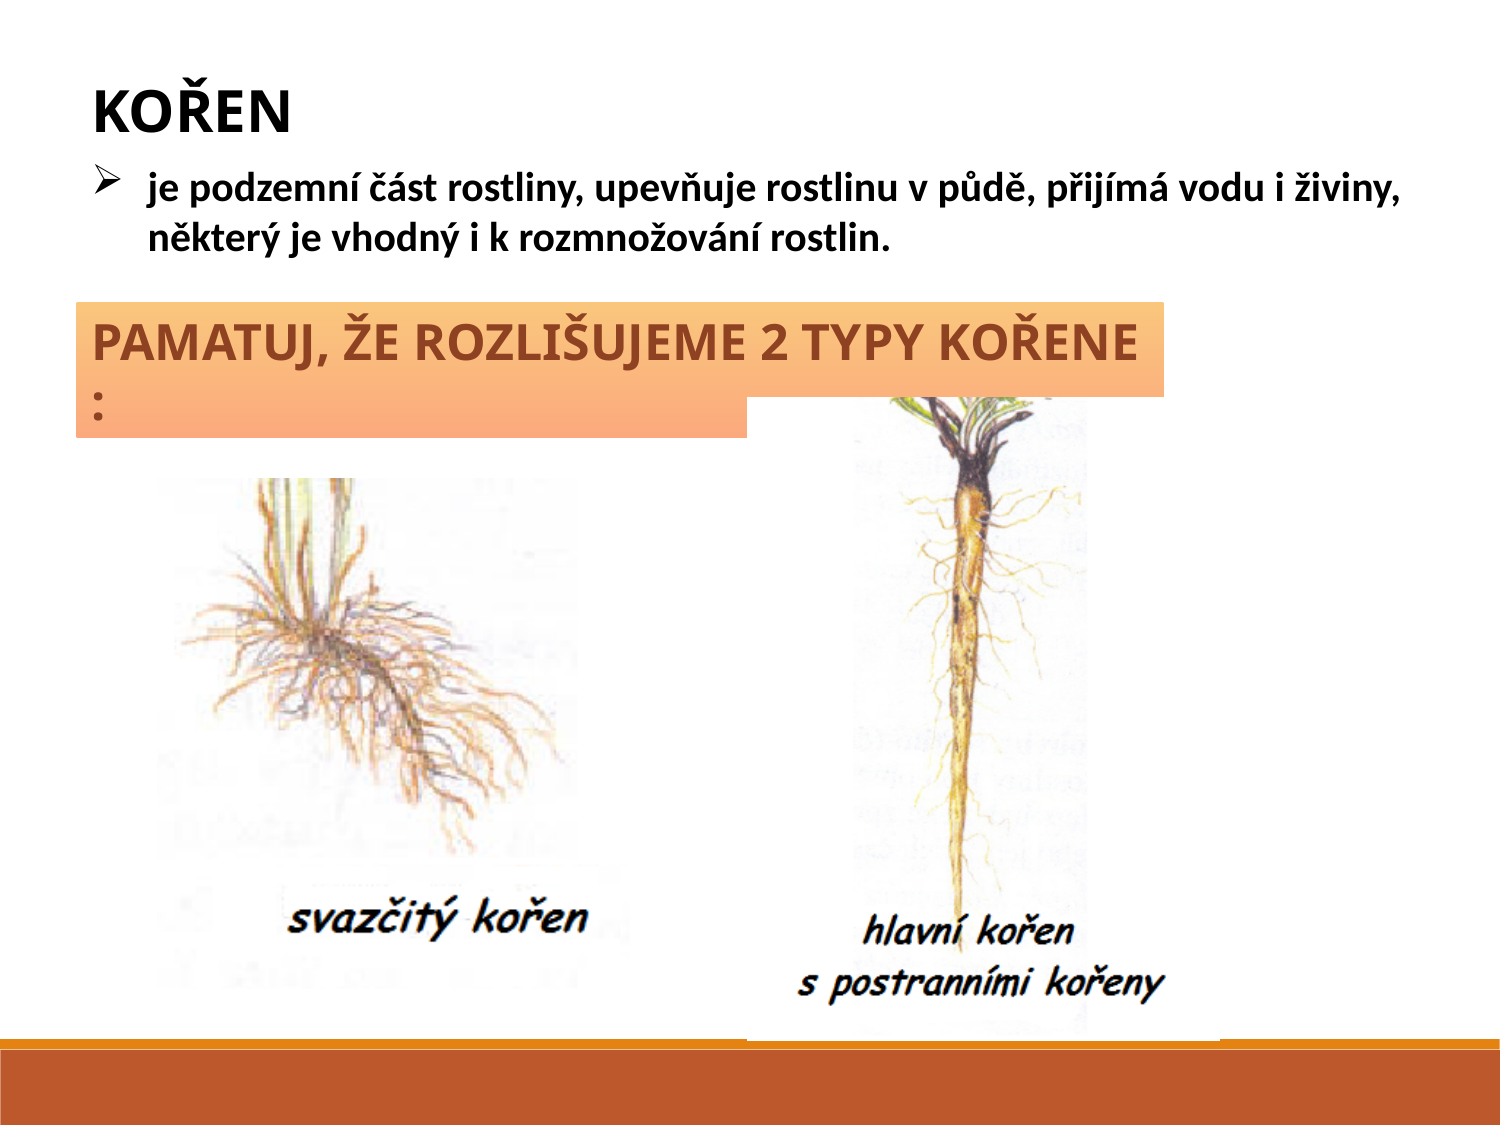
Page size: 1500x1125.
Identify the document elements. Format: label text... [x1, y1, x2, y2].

text_box Kořen [76, 66, 313, 152]
picture [156, 396, 1221, 1041]
text_box Pamatuj, že rozlišujeme 2 typy kořene : [76, 302, 1164, 438]
text_box je podzemní část rostliny, upevňuje rostlinu v půdě, přijímá vodu i živiny, některý je vhodný i k rozmnožování rostlin. [76, 152, 1436, 267]
